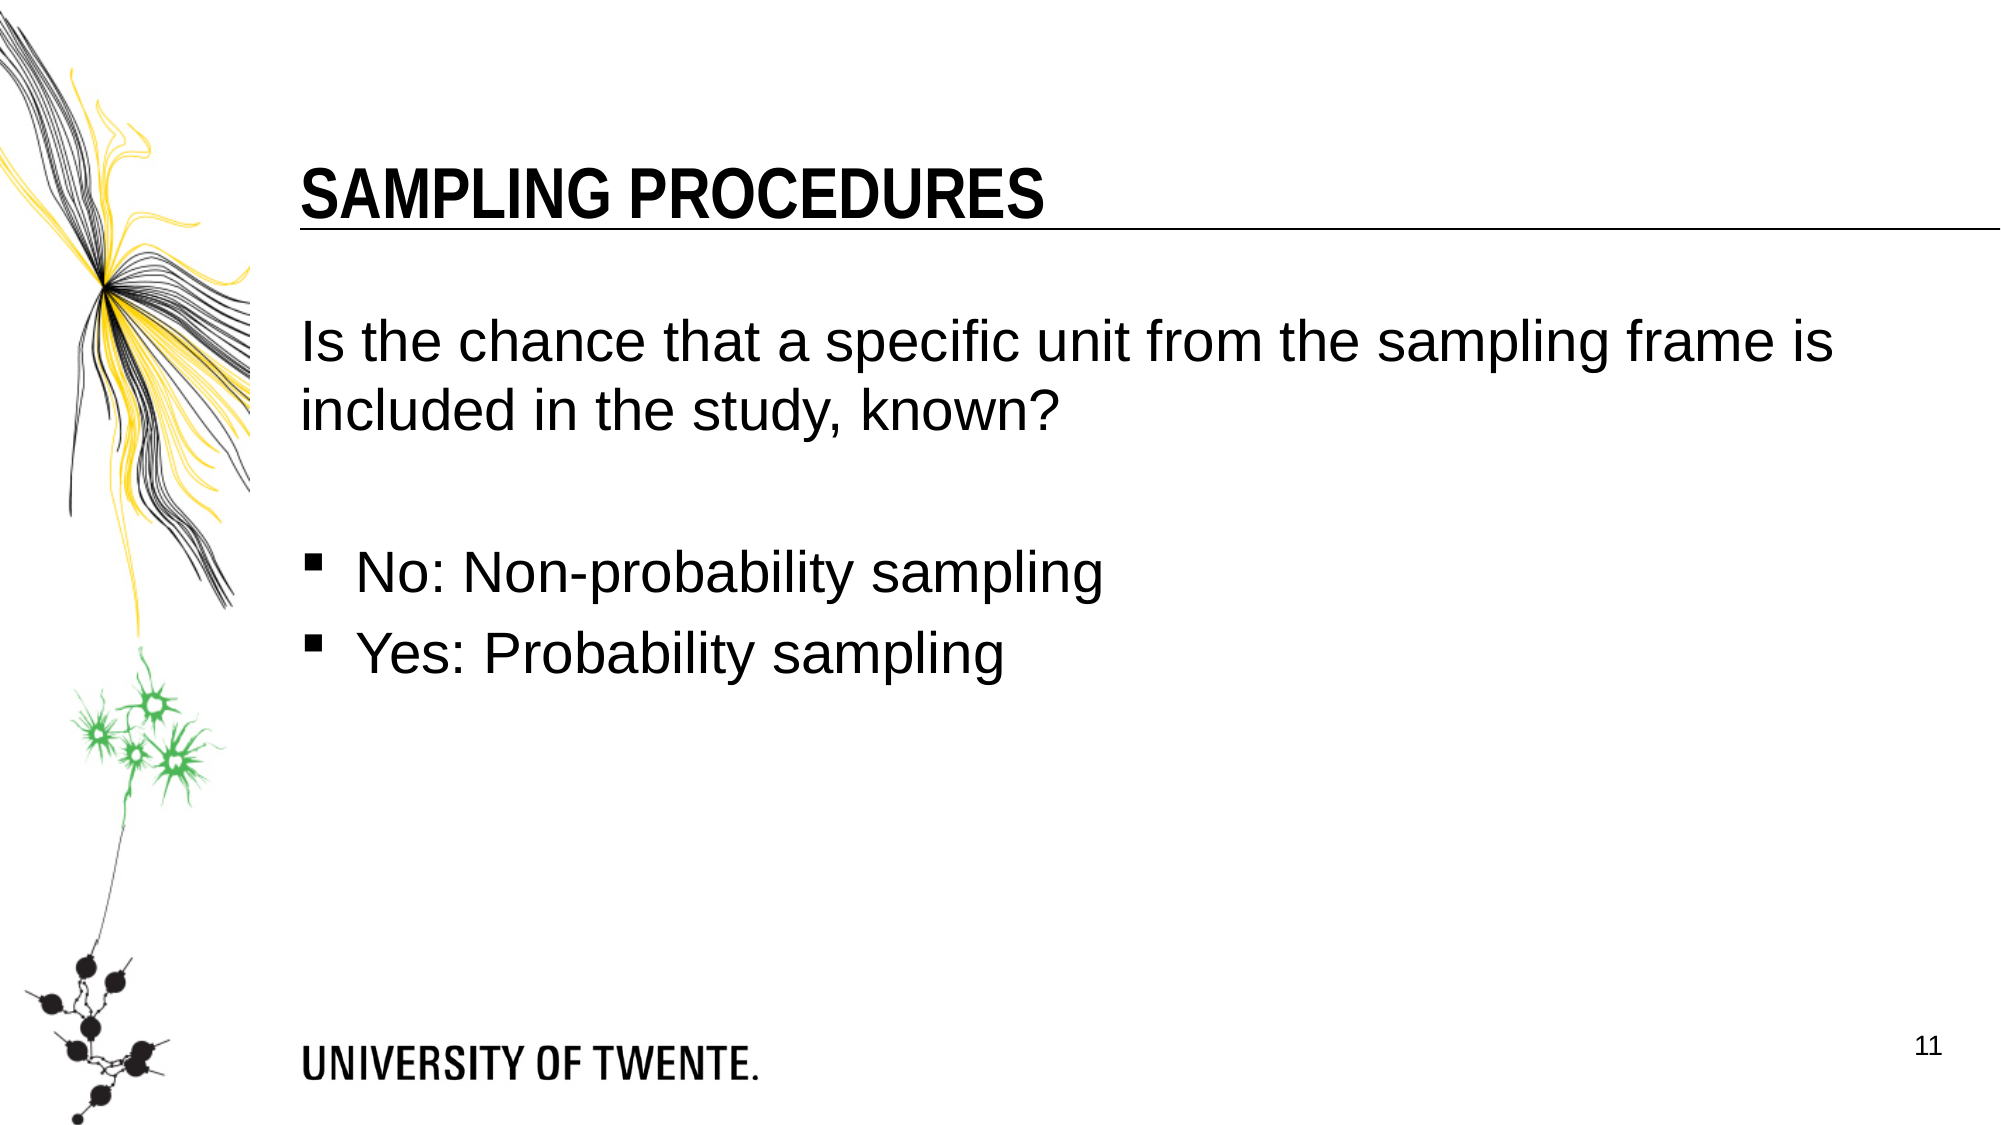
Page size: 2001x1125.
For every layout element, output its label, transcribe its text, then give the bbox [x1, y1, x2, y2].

picture [270, 1012, 788, 1113]
list Sampling procedures [299, 112, 1938, 233]
slide_number 11 [1860, 1011, 1944, 1091]
list Is the chance that a specific unit from the sampling frame is included in the study, known? No: Non-probability sampling Yes: Probability sampling [299, 295, 1943, 881]
picture [0, 0, 250, 1125]
